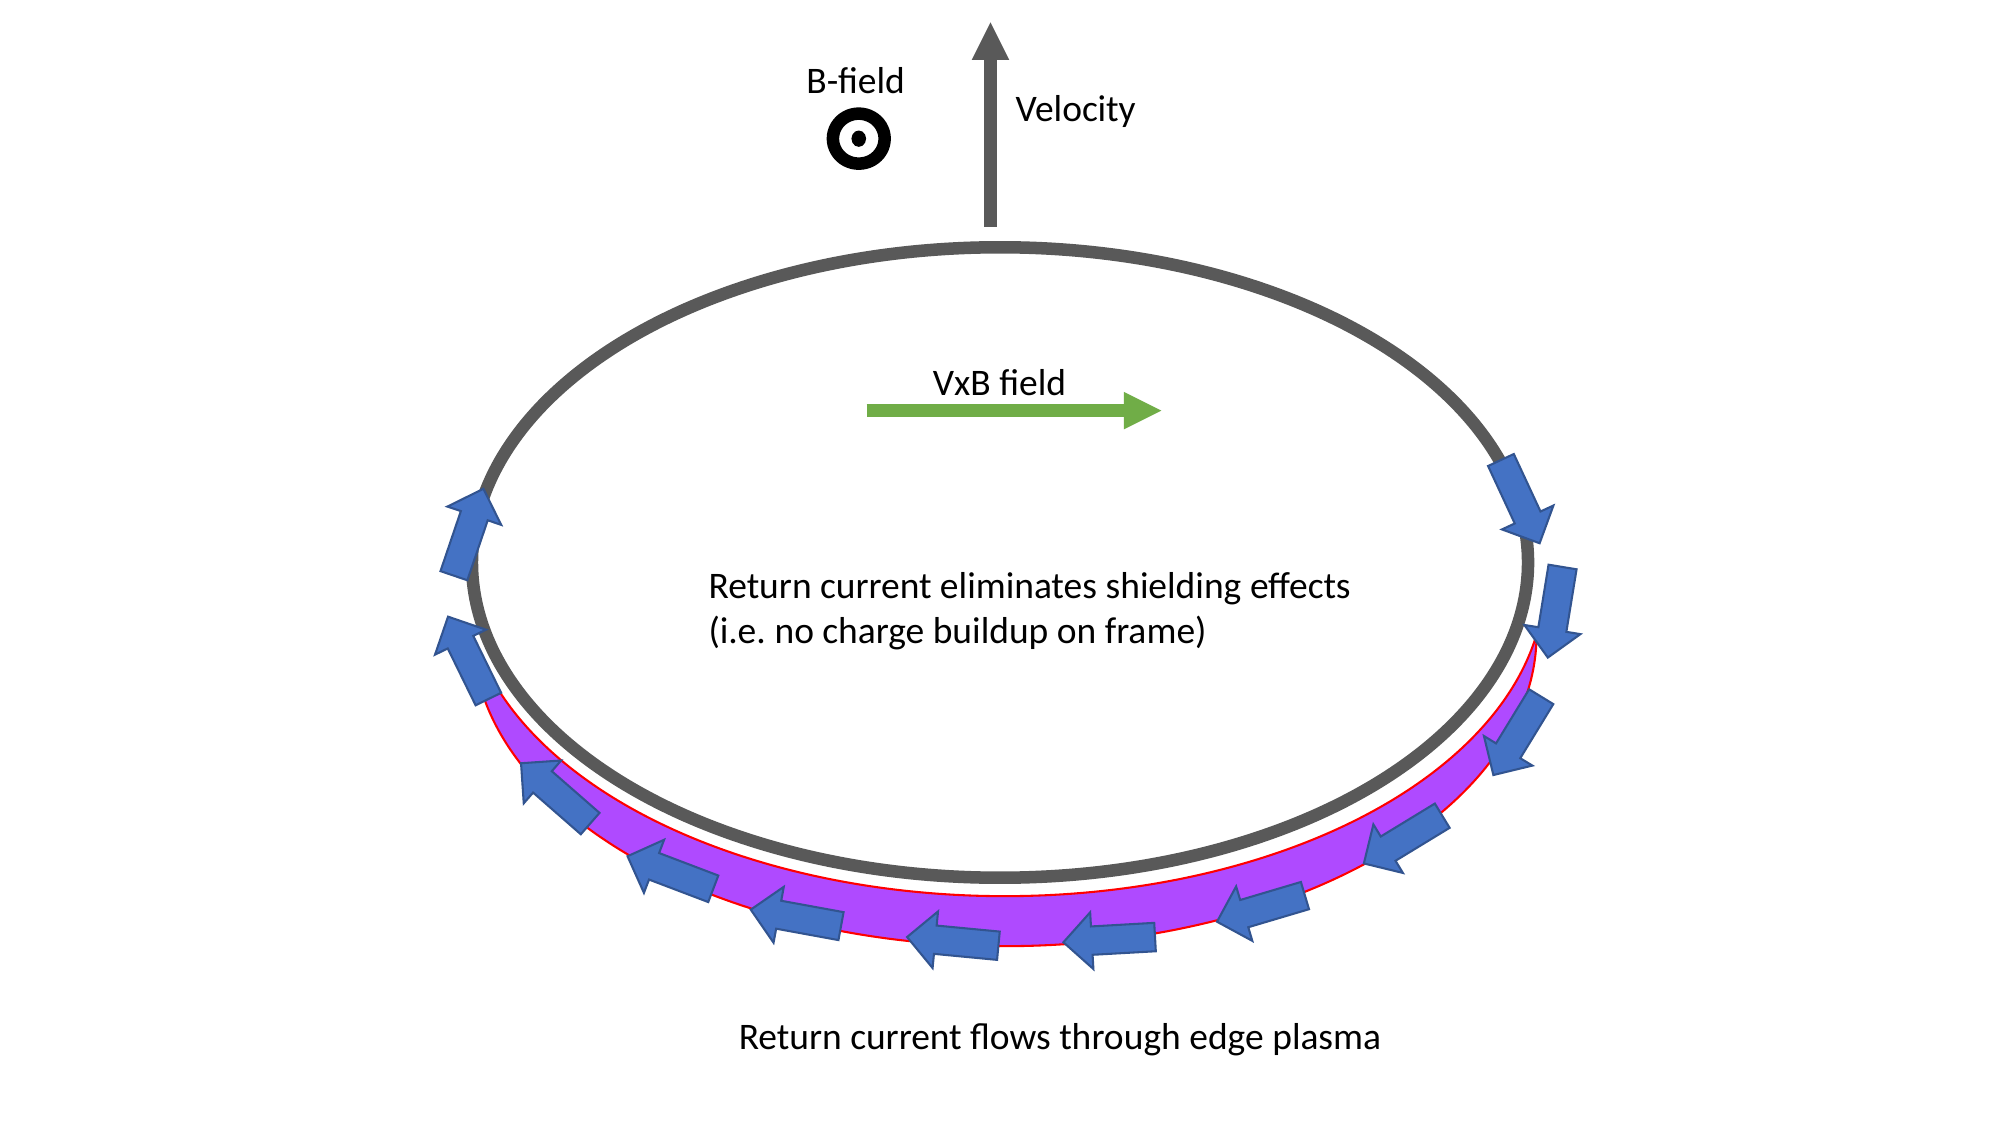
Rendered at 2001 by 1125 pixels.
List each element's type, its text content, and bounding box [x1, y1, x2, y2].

text_box [749, 884, 845, 946]
text_box [1215, 880, 1311, 943]
text_box [905, 909, 1001, 971]
text_box [1061, 909, 1157, 972]
text_box B-field [791, 48, 920, 109]
text_box [1482, 687, 1555, 777]
text_box [626, 837, 720, 904]
text_box Return current flows through edge plasma [723, 1004, 1397, 1064]
text_box Velocity [1000, 76, 1151, 137]
text_box [471, 246, 1530, 879]
text_box [555, 641, 1538, 948]
text_box [433, 615, 503, 707]
text_box [519, 759, 601, 836]
text_box [1486, 452, 1556, 545]
text_box [439, 487, 504, 582]
text_box [1522, 563, 1584, 660]
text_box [832, 113, 885, 164]
text_box [1362, 802, 1452, 875]
text_box Return current eliminates shielding effects (i.e. no charge buildup on frame) [693, 553, 1367, 658]
text_box VxB field [918, 350, 1082, 410]
text_box [484, 694, 562, 765]
